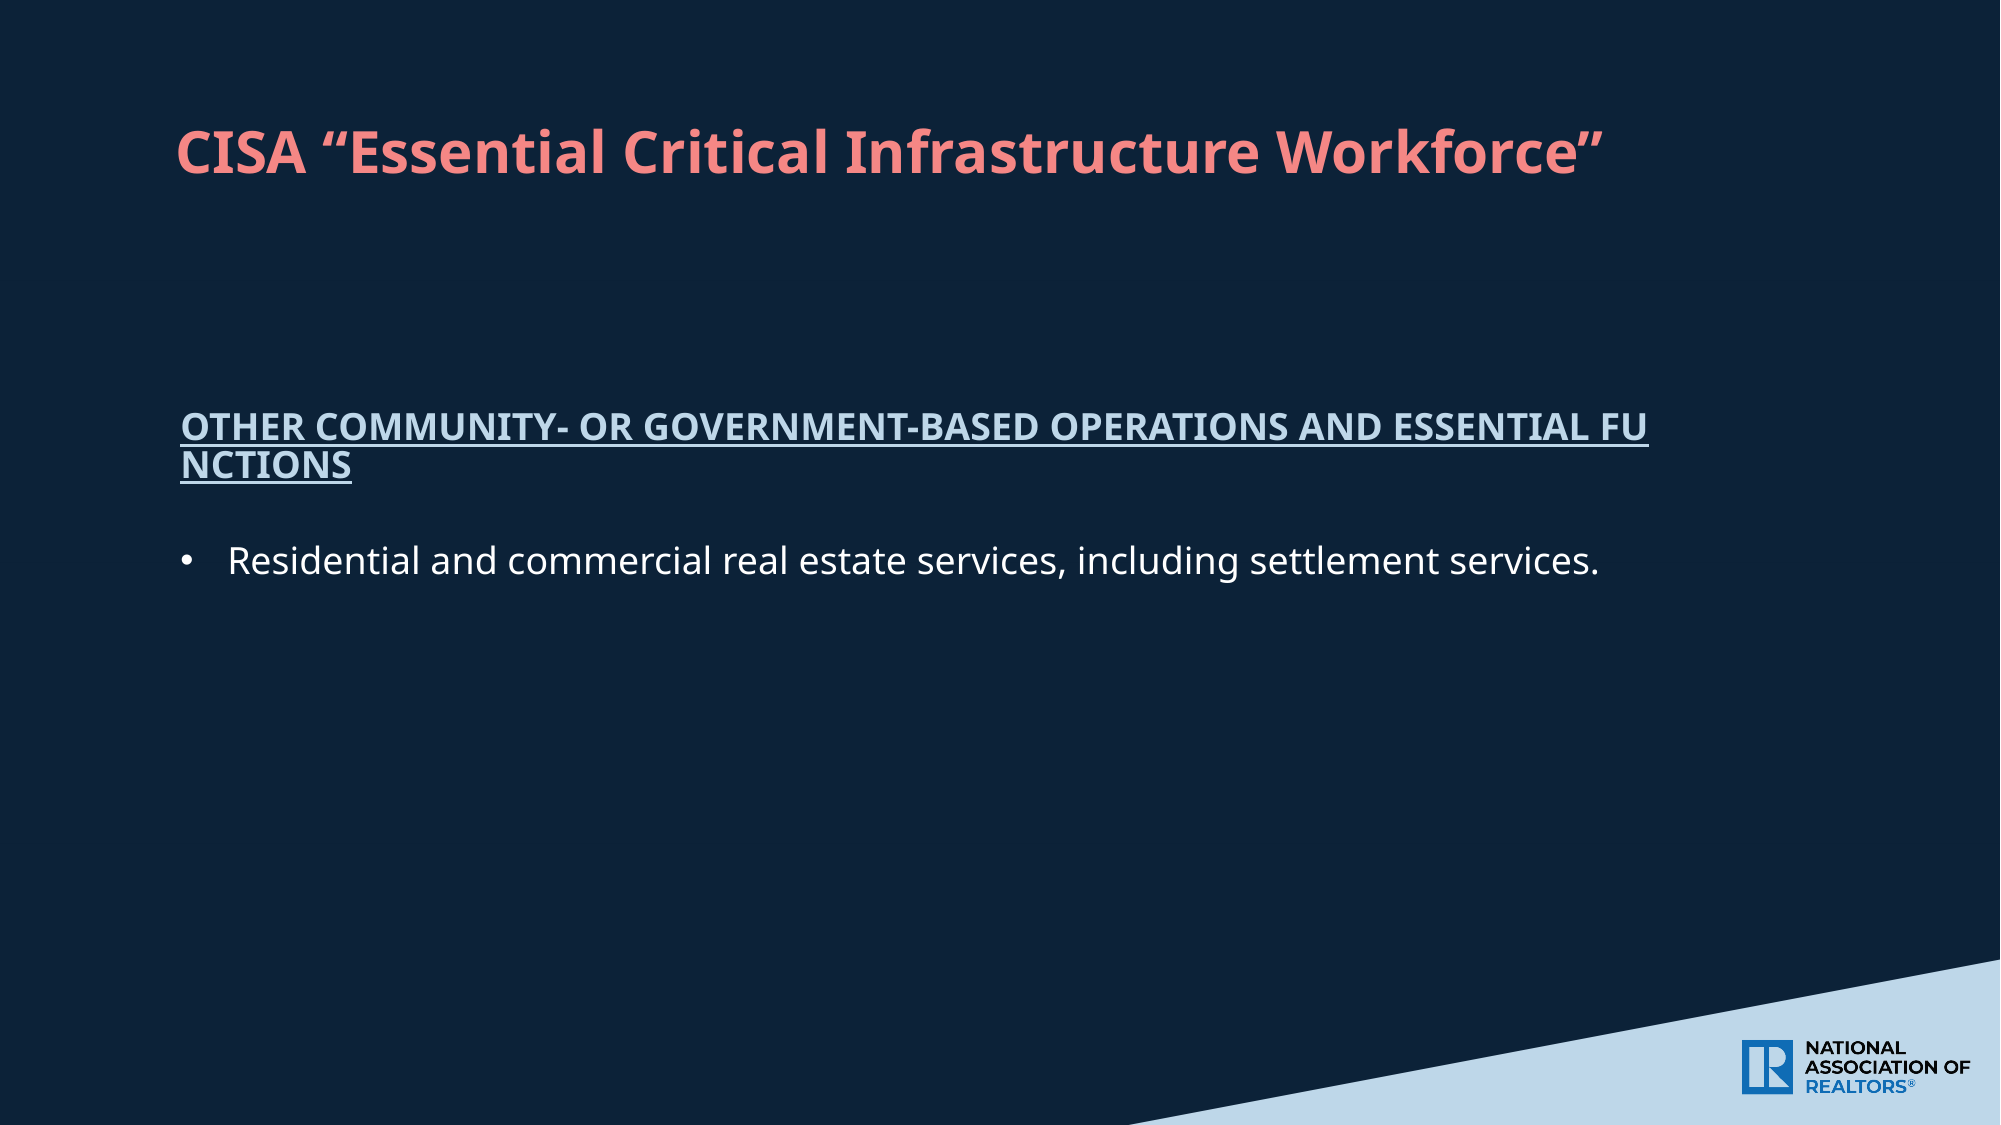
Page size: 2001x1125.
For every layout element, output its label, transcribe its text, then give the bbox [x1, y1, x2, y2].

picture [0, 0, 2000, 1125]
text_box OTHER COMMUNITY- OR GOVERNMENT-BASED OPERATIONS AND ESSENTIAL FUNCTIONS Residential and commercial real estate services, including settlement services. [160, 383, 1690, 804]
text_box CISA “Essential Critical Infrastructure Workforce” [160, 108, 1832, 193]
